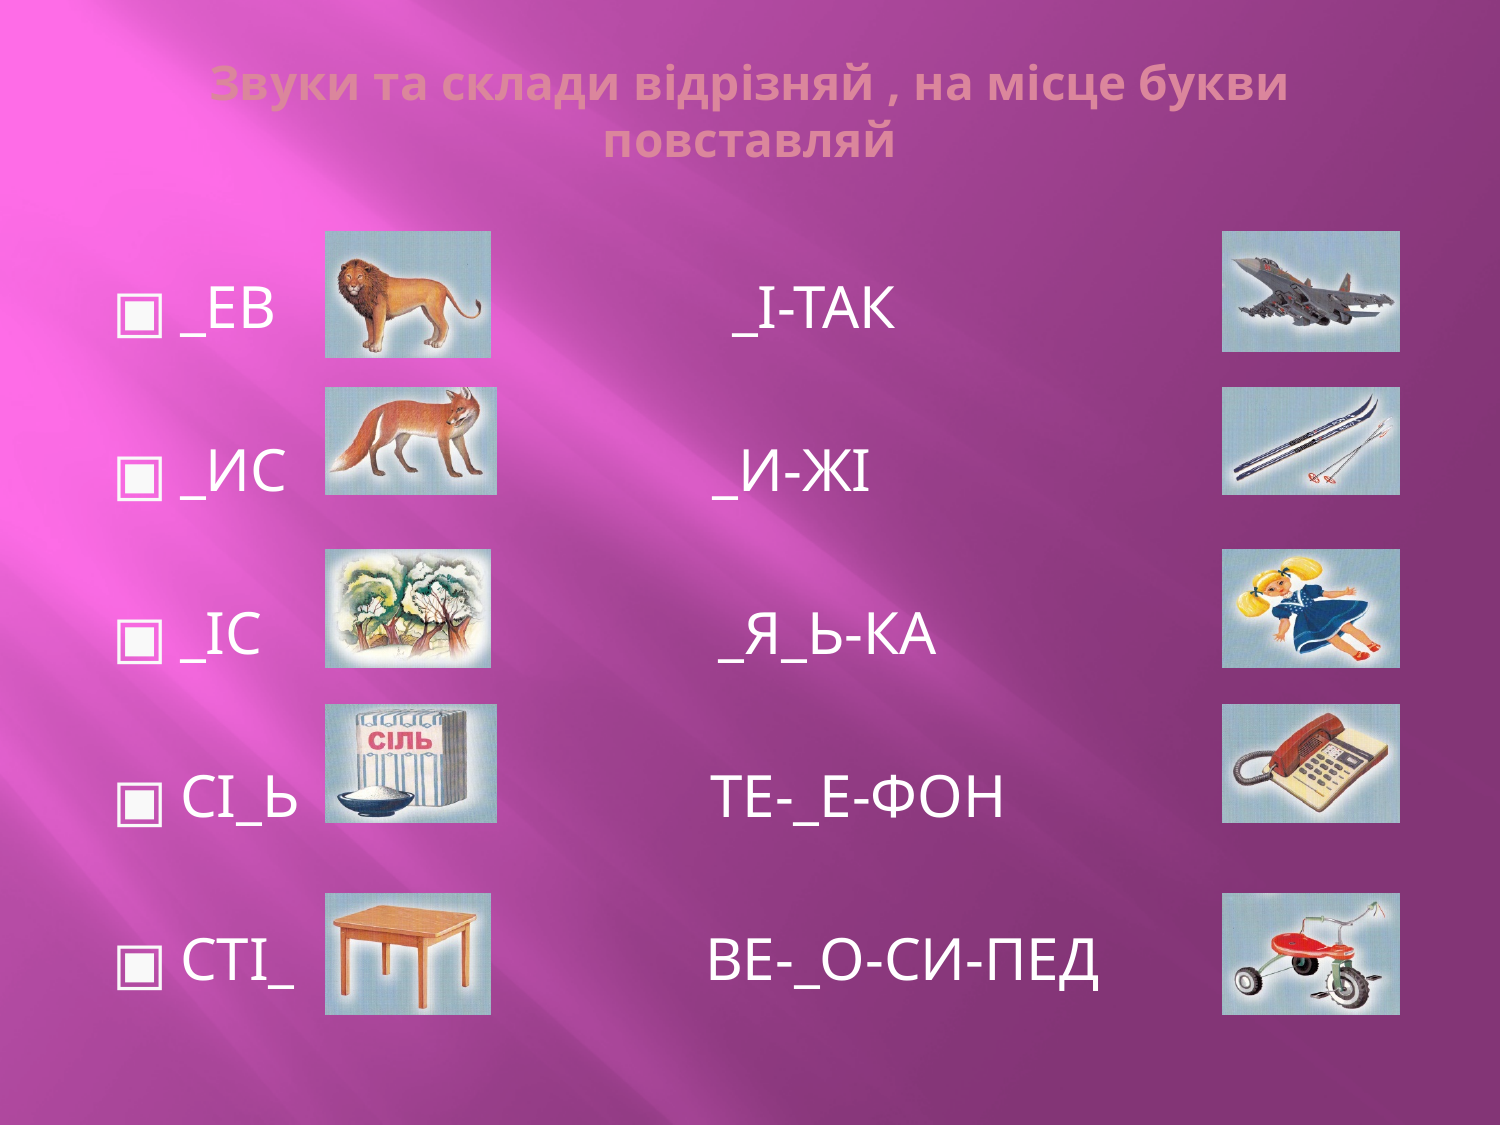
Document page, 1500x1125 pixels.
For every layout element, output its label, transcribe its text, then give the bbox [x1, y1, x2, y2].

title Звуки та склади відрізняй , на місце букви повставляй [75, 45, 1425, 233]
picture [0, 0, 1500, 1125]
list _ЕВ _І-ТАК _ИС _И-ЖІ _ІС _Я_Ь-КА СІ_Ь ТЕ-_Е-ФОН СТІ_ ВЕ-_О-СИ-ПЕД [75, 262, 1425, 1035]
